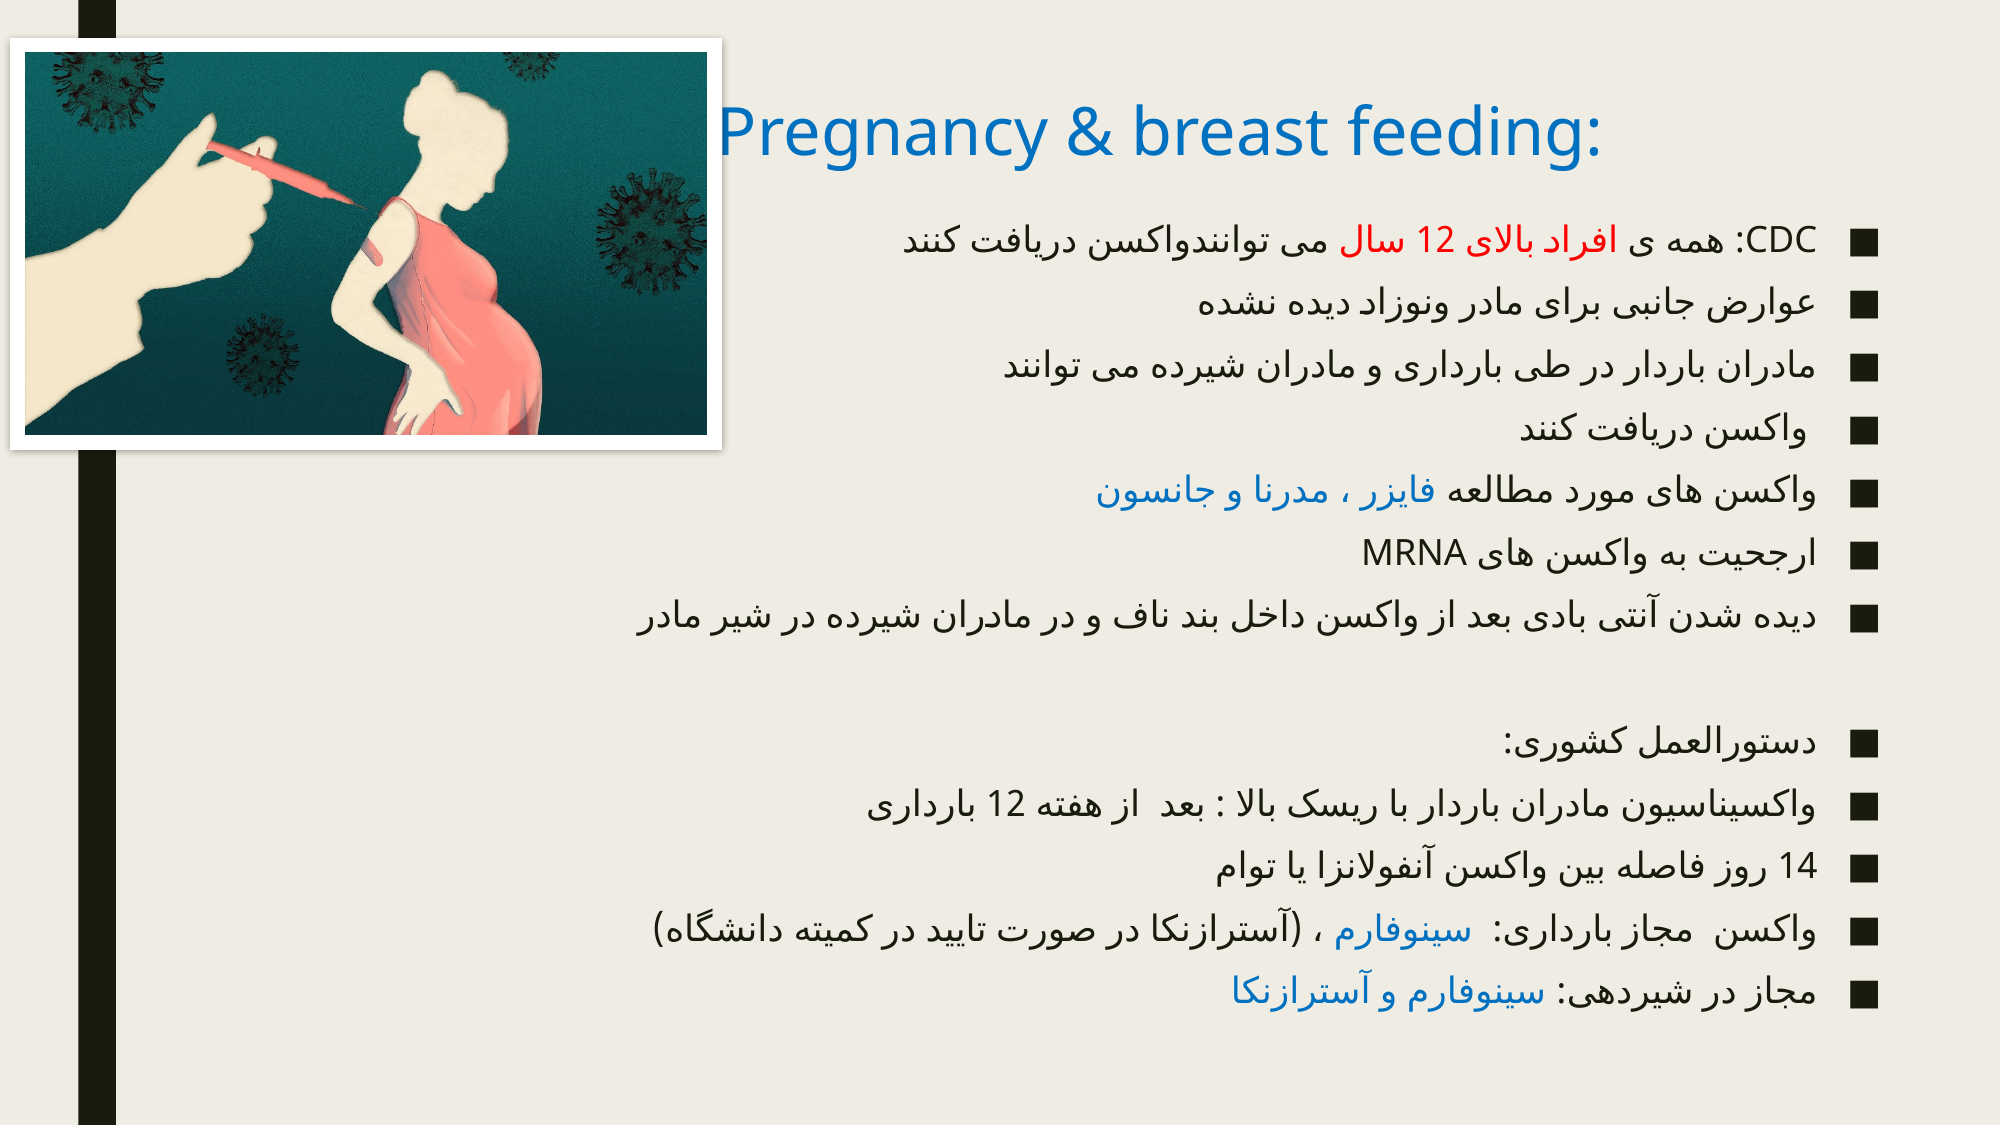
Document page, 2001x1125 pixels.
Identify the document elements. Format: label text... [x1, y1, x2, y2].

picture [24, 52, 708, 436]
title Pregnancy & breast feeding: [728, 90, 1957, 212]
list CDC: همه ی افراد بالای 12 سال می توانندواکسن دریافت کنند عوارض جانبی برای مادر ونوزاد دیده نشده مادران باردار در طی بارداری و مادران شیرده می توانند واکسن دریافت کنند واکسن های مورد مطالعه فایزر ، مدرنا و جانسون ارجحیت به واکسن های MRNA دیده شدن آنتی بادی بعد از واکسن داخل بند ناف و در مادران شیرده در شیر مادر دستورالعمل کشوری: واکسیناسیون مادران باردار با ریسک بالا : بعد از هفته 12 بارداری 14 روز فاصله بین واکسن آنفولانزا یا توام واکسن مجاز بارداری: سینوفارم ، (آسترازنکا در صورت تایید در کمیته دانشگاه) مجاز در شیردهی: سینوفارم و آسترازنکا [282, 211, 1892, 1024]
